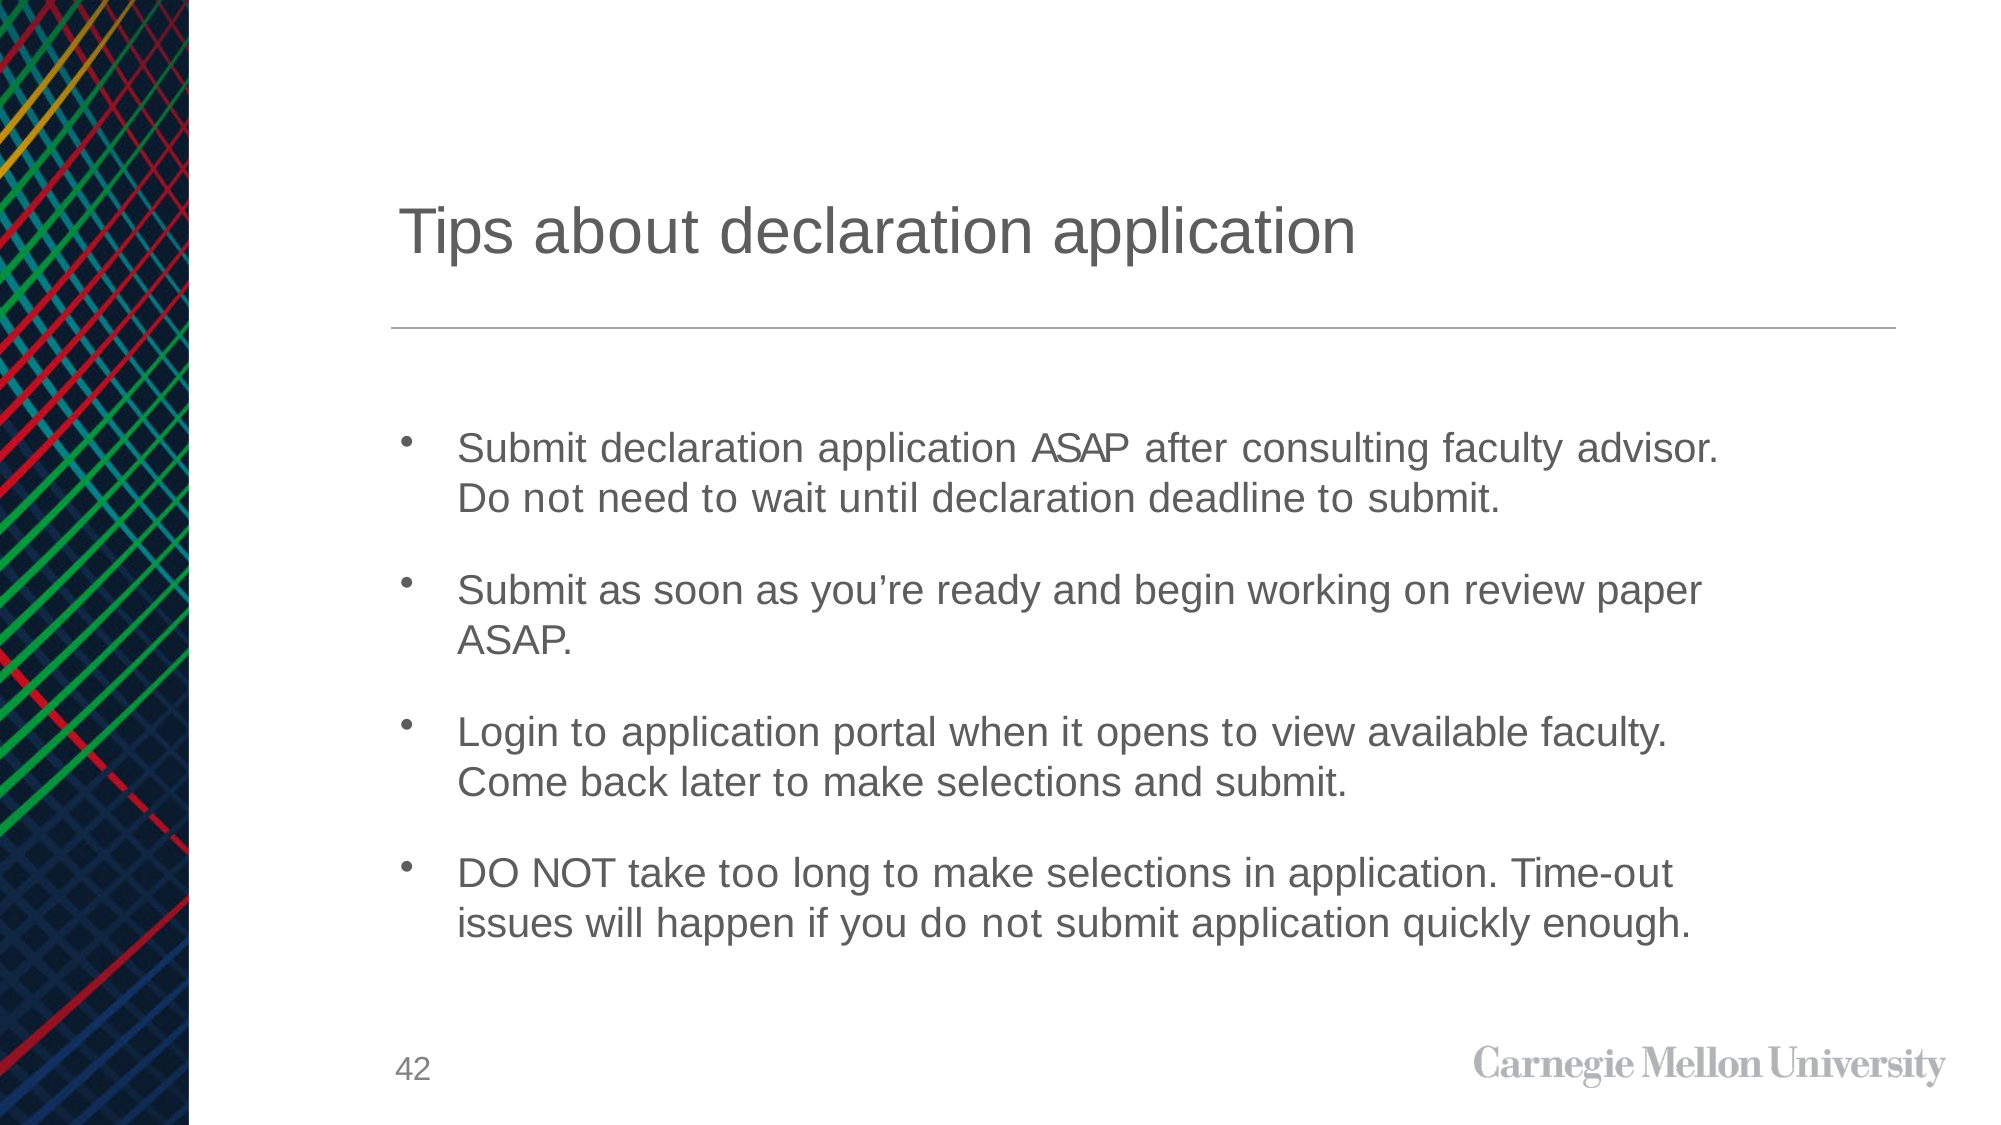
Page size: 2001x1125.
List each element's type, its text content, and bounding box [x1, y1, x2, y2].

picture [1474, 1045, 1946, 1088]
picture [0, 0, 188, 1125]
text_box Submit declaration application ASAP after consulting faculty advisor. Do not need to wait until declaration deadline to submit. Submit as soon as you’re ready and begin working on review paper ASAP. Login to application portal when it opens to view available faculty. Come back later to make selections and submit. DO NOT take too long to make selections in application. Time-out issues will happen if you do not submit application quickly enough. 42 [393, 418, 1726, 1087]
title Tips about declaration application [304, 187, 1929, 377]
